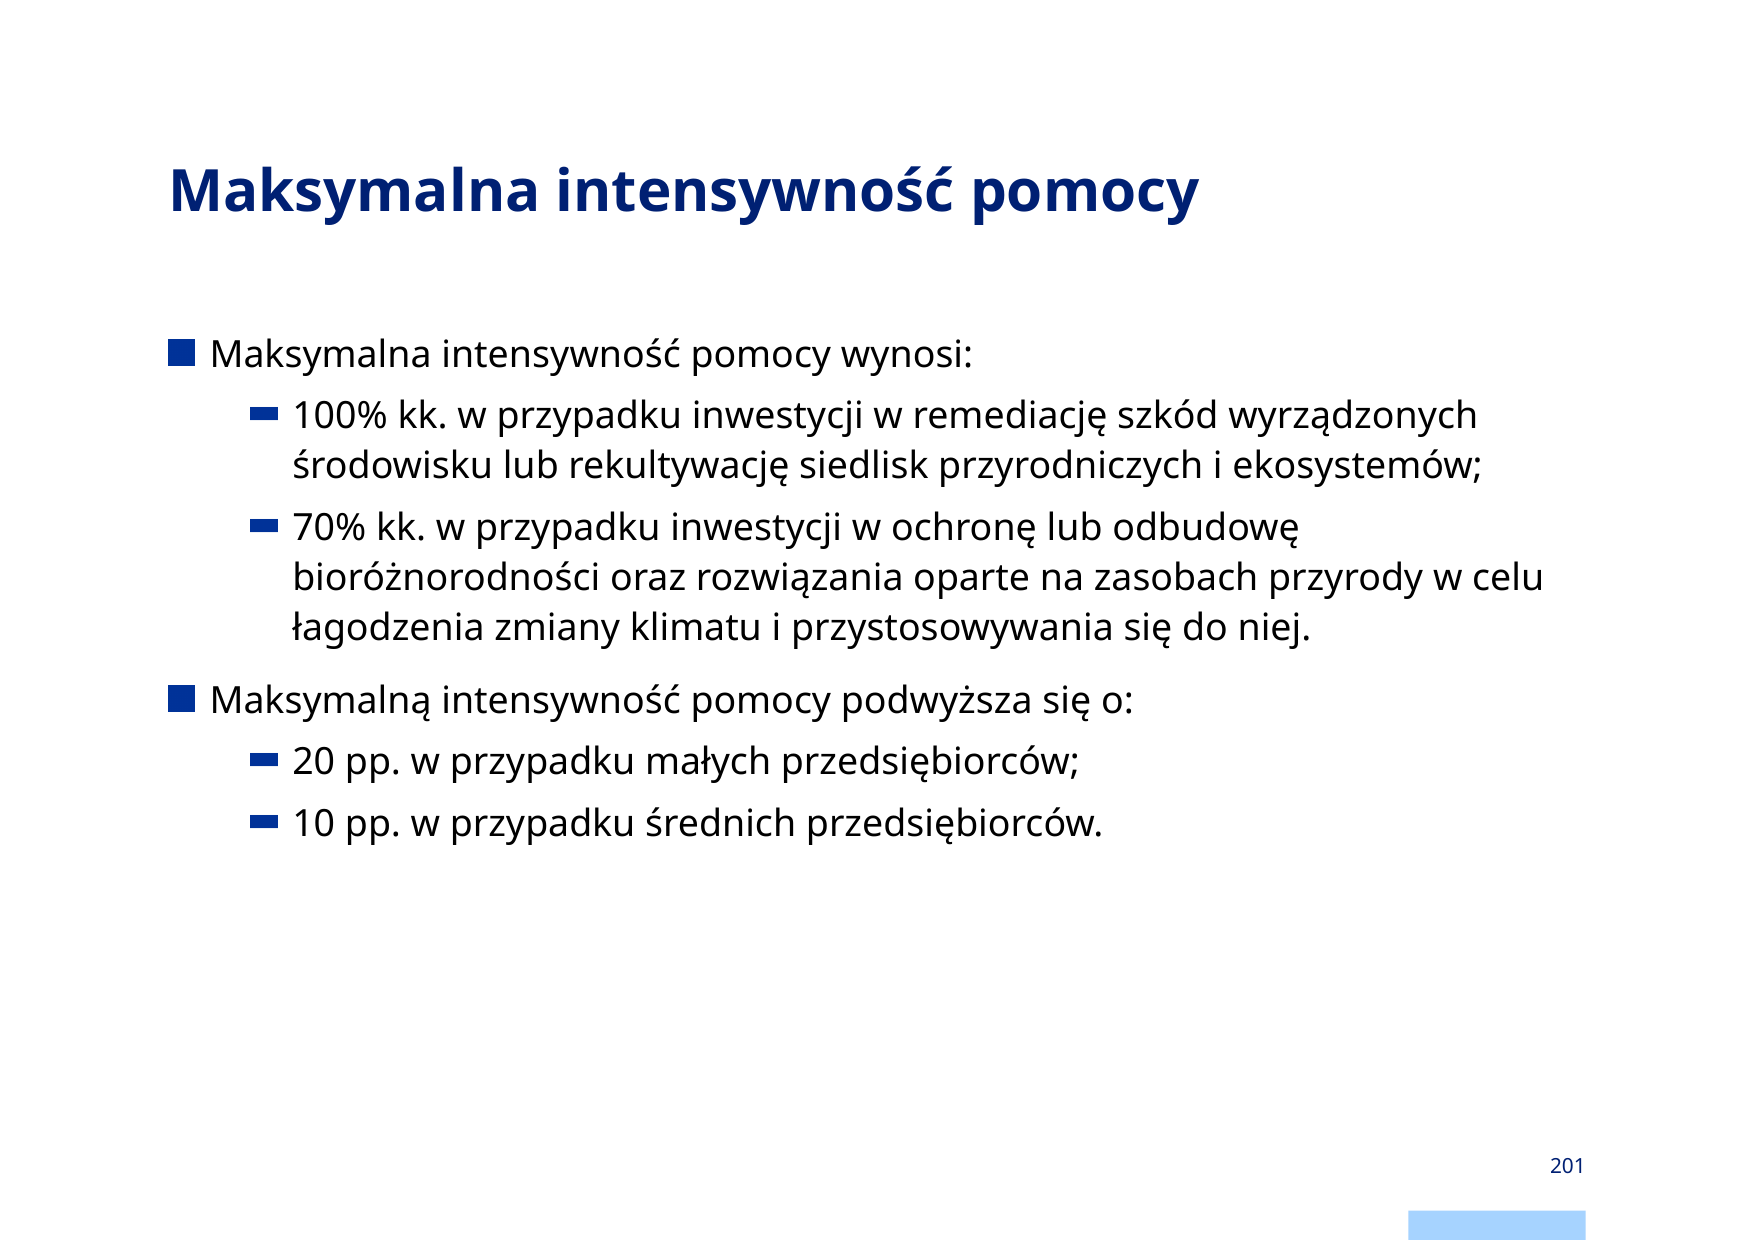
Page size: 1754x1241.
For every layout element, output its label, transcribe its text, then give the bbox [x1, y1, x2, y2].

picture [250, 808, 278, 835]
title Maksymalna intensywność pomocy [168, 147, 1586, 324]
slide_number 201 [1408, 1151, 1586, 1182]
picture [168, 339, 195, 366]
picture [250, 512, 278, 539]
picture [250, 400, 278, 427]
picture [168, 685, 195, 712]
picture [250, 746, 278, 773]
list Maksymalna intensywność pomocy wynosi: 100% kk. w przypadku inwestycji w remediację szkód wyrządzonych środowisku lub rekultywację siedlisk przyrodniczych i ekosystemów; 70% kk. w przypadku inwestycji w ochronę lub odbudowę bioróżnorodności oraz rozwiązania oparte na zasobach przyrody w celu łagodzenia zmiany klimatu i przystosowywania się do niej. Maksymalną intensywność pomocy podwyższa się o: 20 pp. w przypadku małych przedsiębiorców; 10 pp. w przypadku średnich przedsiębiorców. [168, 324, 1586, 1093]
